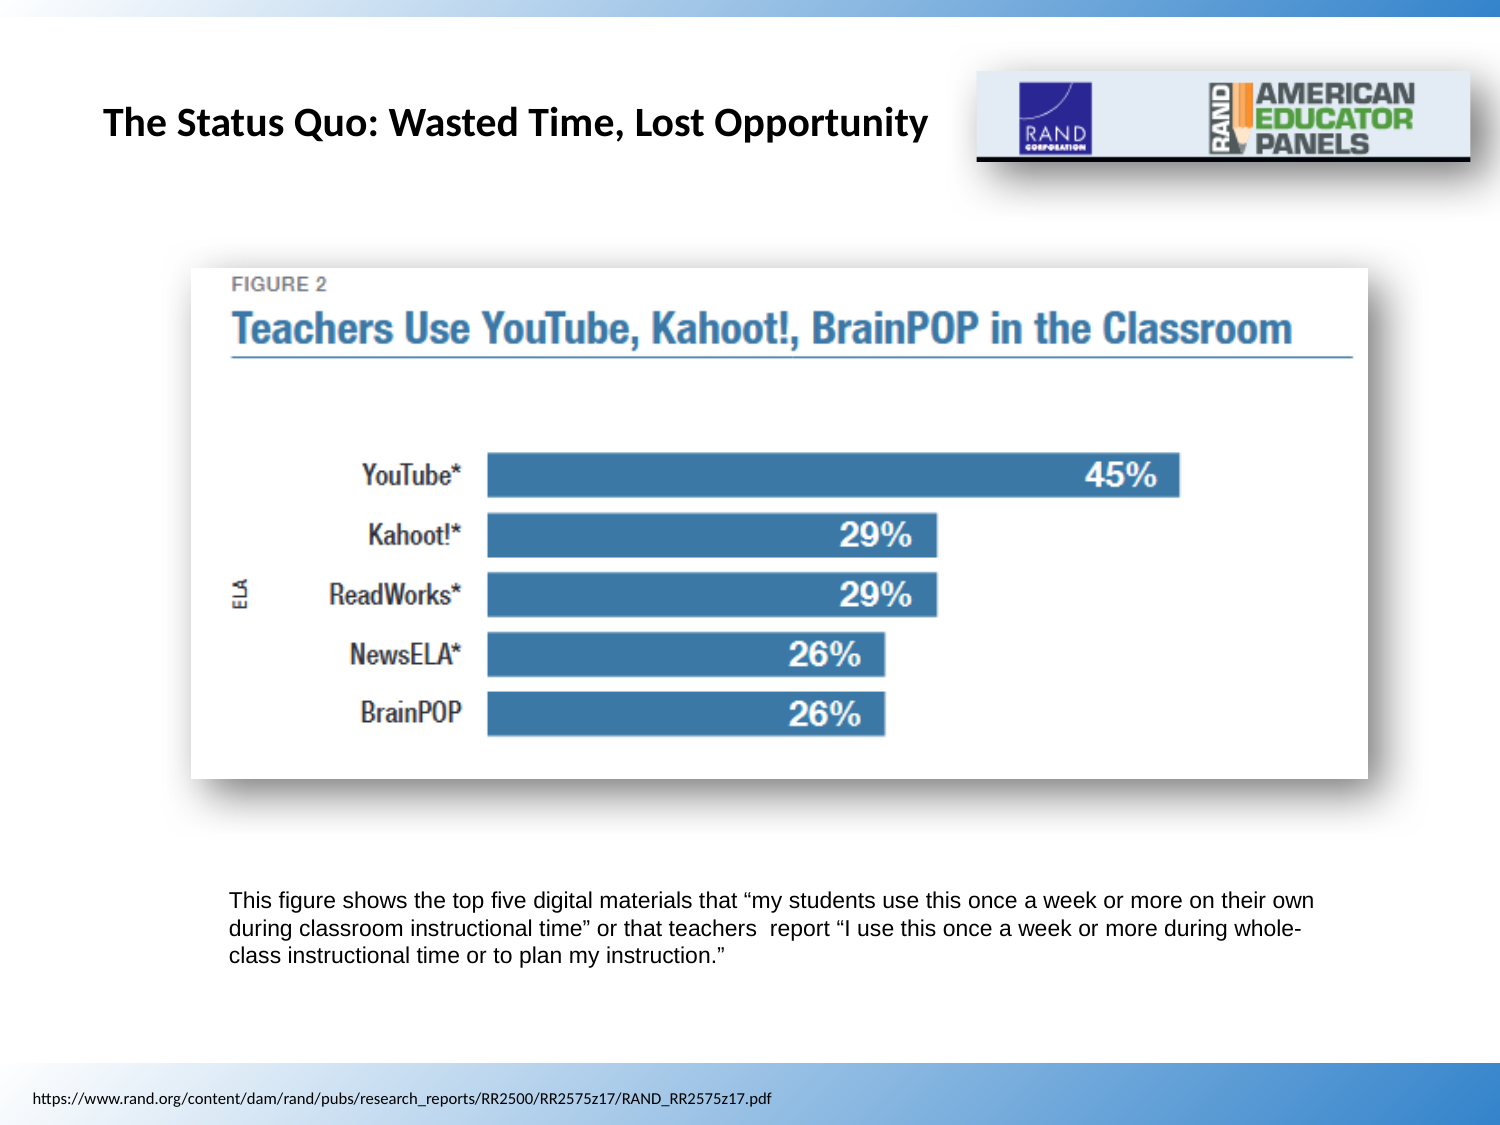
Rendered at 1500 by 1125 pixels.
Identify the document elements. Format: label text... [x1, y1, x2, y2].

picture [976, 71, 1471, 170]
text_box https://www.rand.org/content/dam/rand/pubs/research_reports/RR2500/RR2575z17/RAND_RR2575z17.pdf [17, 1080, 896, 1115]
picture [191, 268, 1368, 779]
text_box This figure shows the top five digital materials that “my students use this once a week or more on their own during classroom instructional time” or that teachers report “I use this once a week or more during whole-class instructional time or to plan my instruction.” [214, 878, 1345, 976]
text_box The Status Quo: Wasted Time, Lost Opportunity [88, 87, 965, 153]
